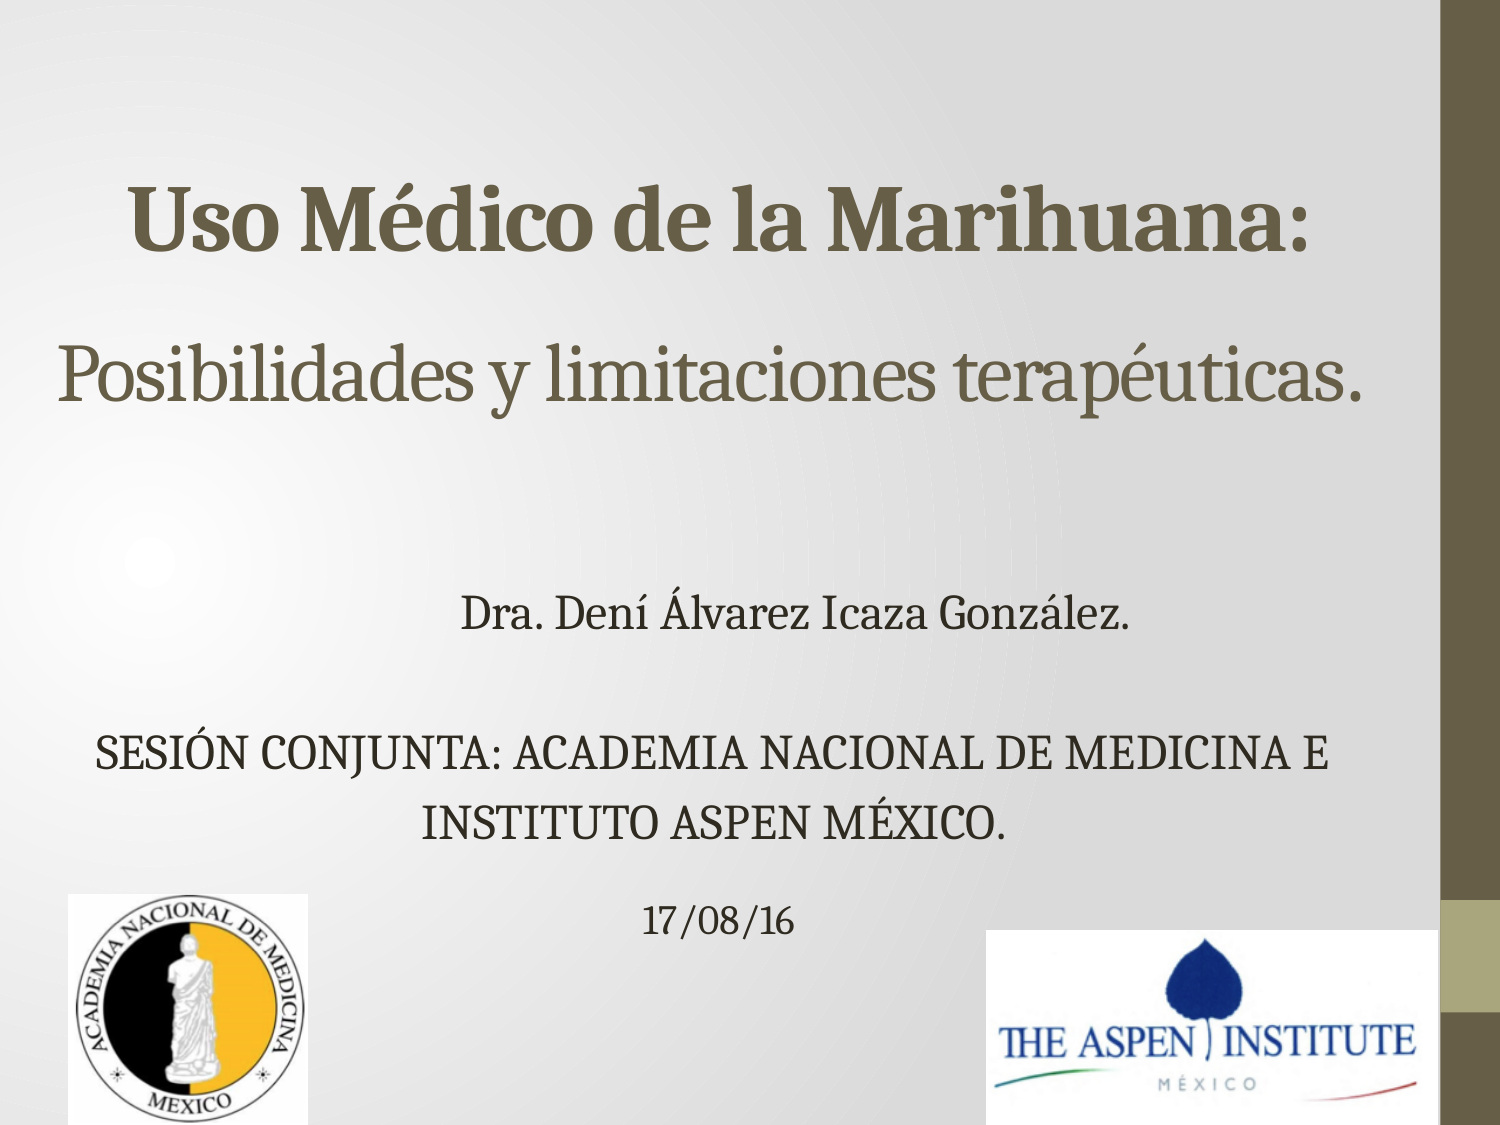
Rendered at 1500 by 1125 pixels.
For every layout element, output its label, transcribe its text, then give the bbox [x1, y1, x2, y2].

picture [67, 893, 308, 1125]
title Uso Médico de la Marihuana: Posibilidades y limitaciones terapéuticas. [0, 61, 1438, 428]
subtitle Dra. Dení Álvarez Icaza González. Sesión Conjunta: Academia Nacional de Medicina e Instituto Aspen México. 17/08/16 [0, 571, 1438, 928]
picture [986, 929, 1439, 1125]
